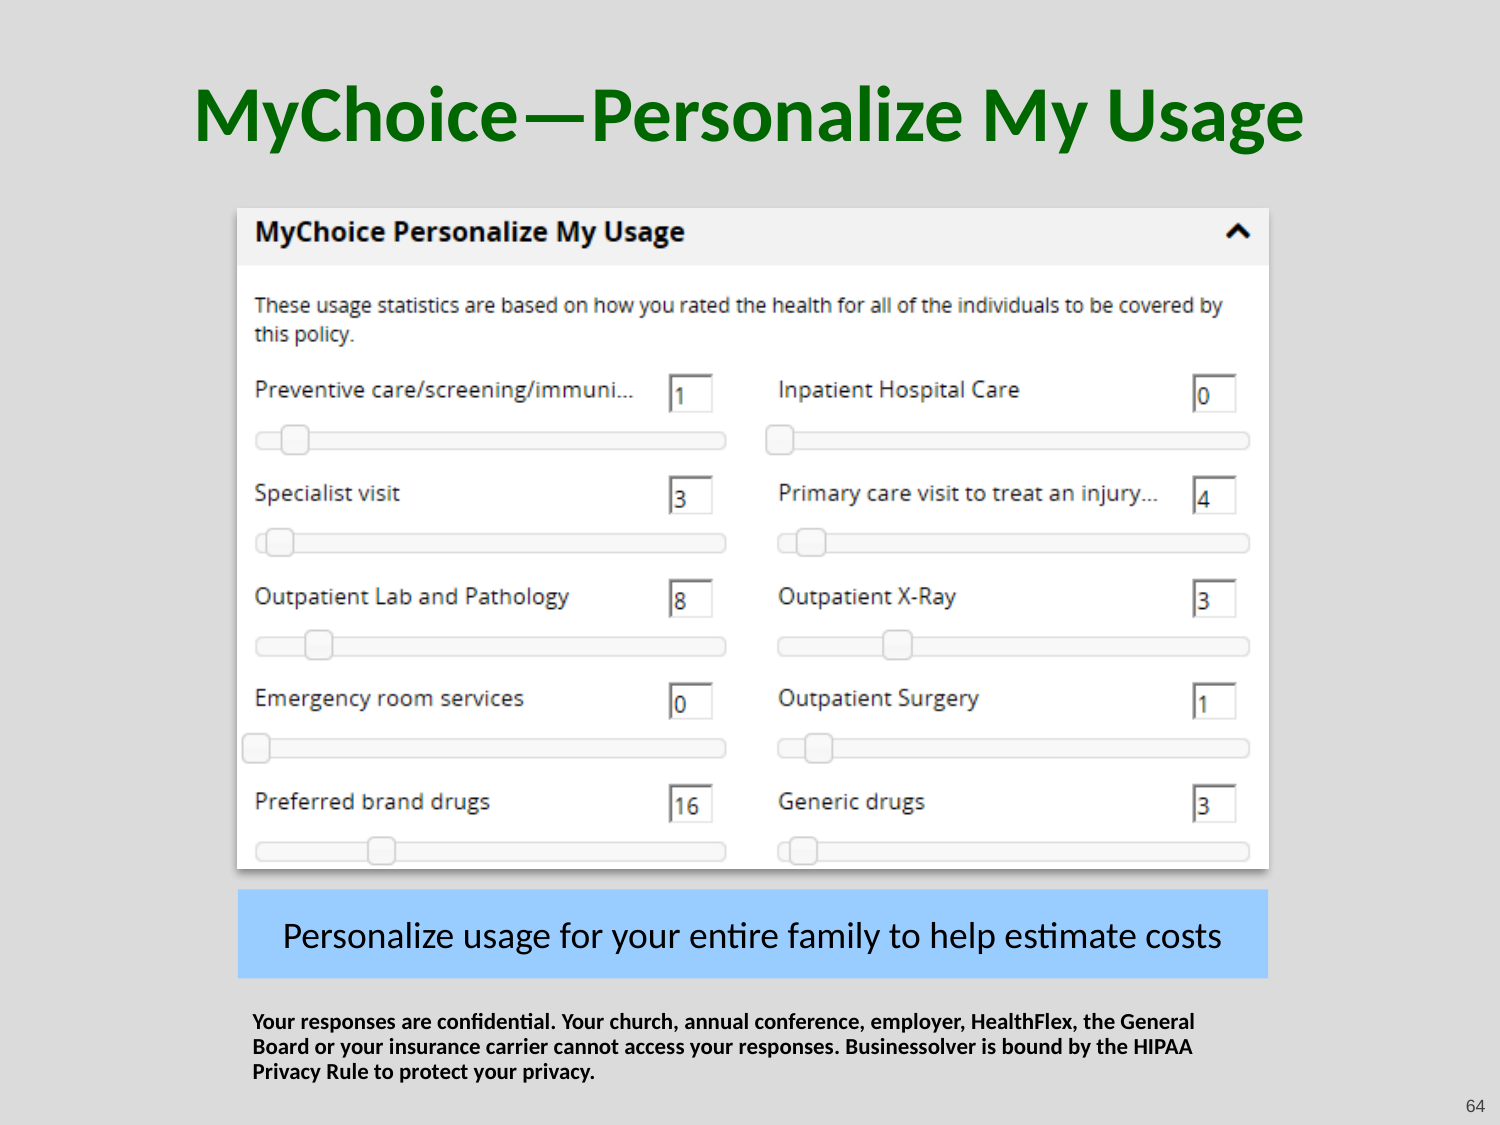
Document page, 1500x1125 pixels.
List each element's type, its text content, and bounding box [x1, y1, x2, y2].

text_box MyChoice—Personalize My Usage [0, 55, 1500, 144]
text_box Your responses are confidential. Your church, annual conference, employer, HealthFlex, the General Board or your insurance carrier cannot access your responses. Businessolver is bound by the HIPAA Privacy Rule to protect your privacy. [237, 994, 1232, 1099]
text_box Personalize usage for your entire family to help estimate costs [237, 889, 1269, 979]
picture [237, 208, 1269, 869]
